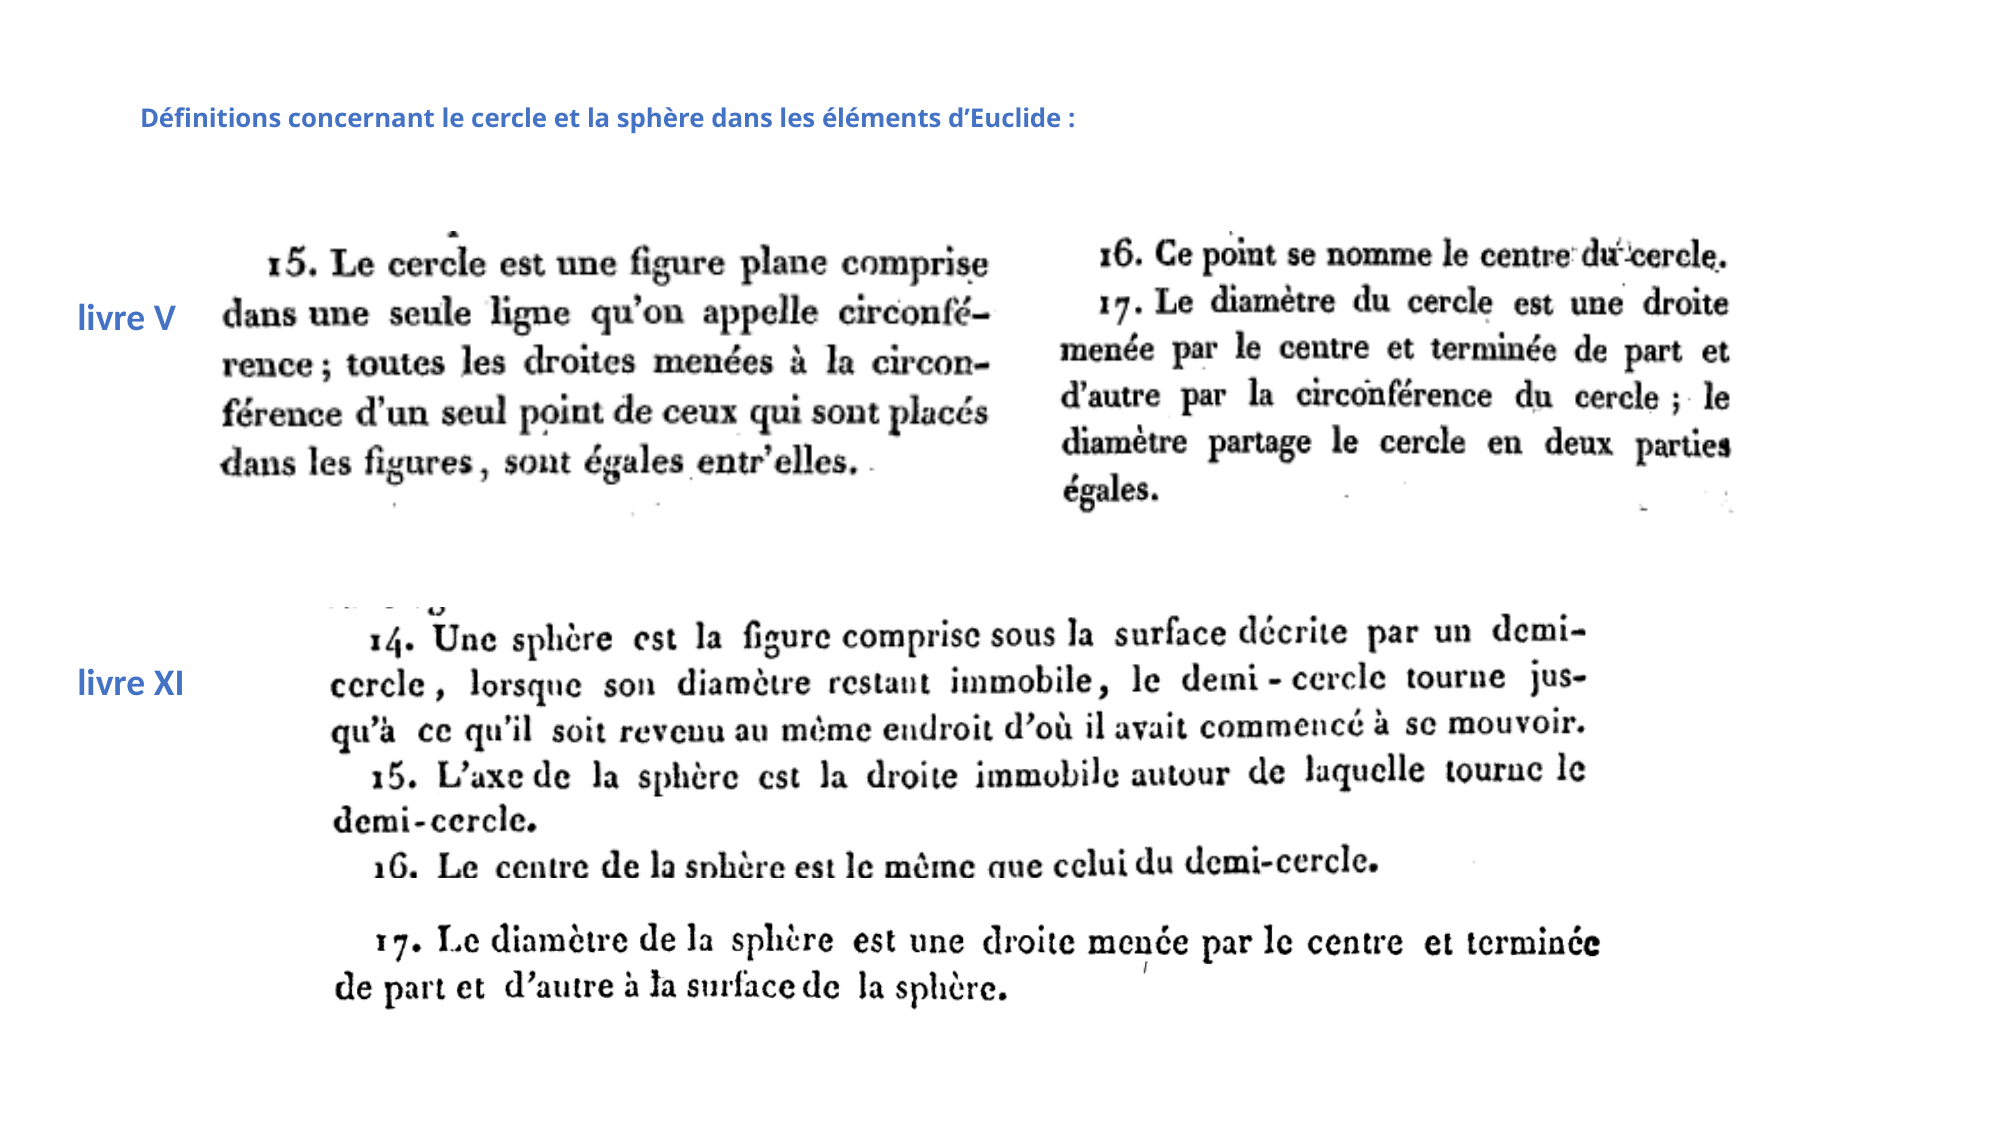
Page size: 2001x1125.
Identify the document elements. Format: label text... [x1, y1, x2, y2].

picture [315, 921, 1616, 1014]
text_box livre V [62, 285, 192, 346]
title Définitions concernant le cercle et la sphère dans les éléments d’Euclide : [125, 64, 1850, 173]
picture [315, 607, 1616, 878]
text_box livre XI [62, 650, 200, 711]
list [1048, 231, 1740, 518]
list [200, 231, 1011, 518]
